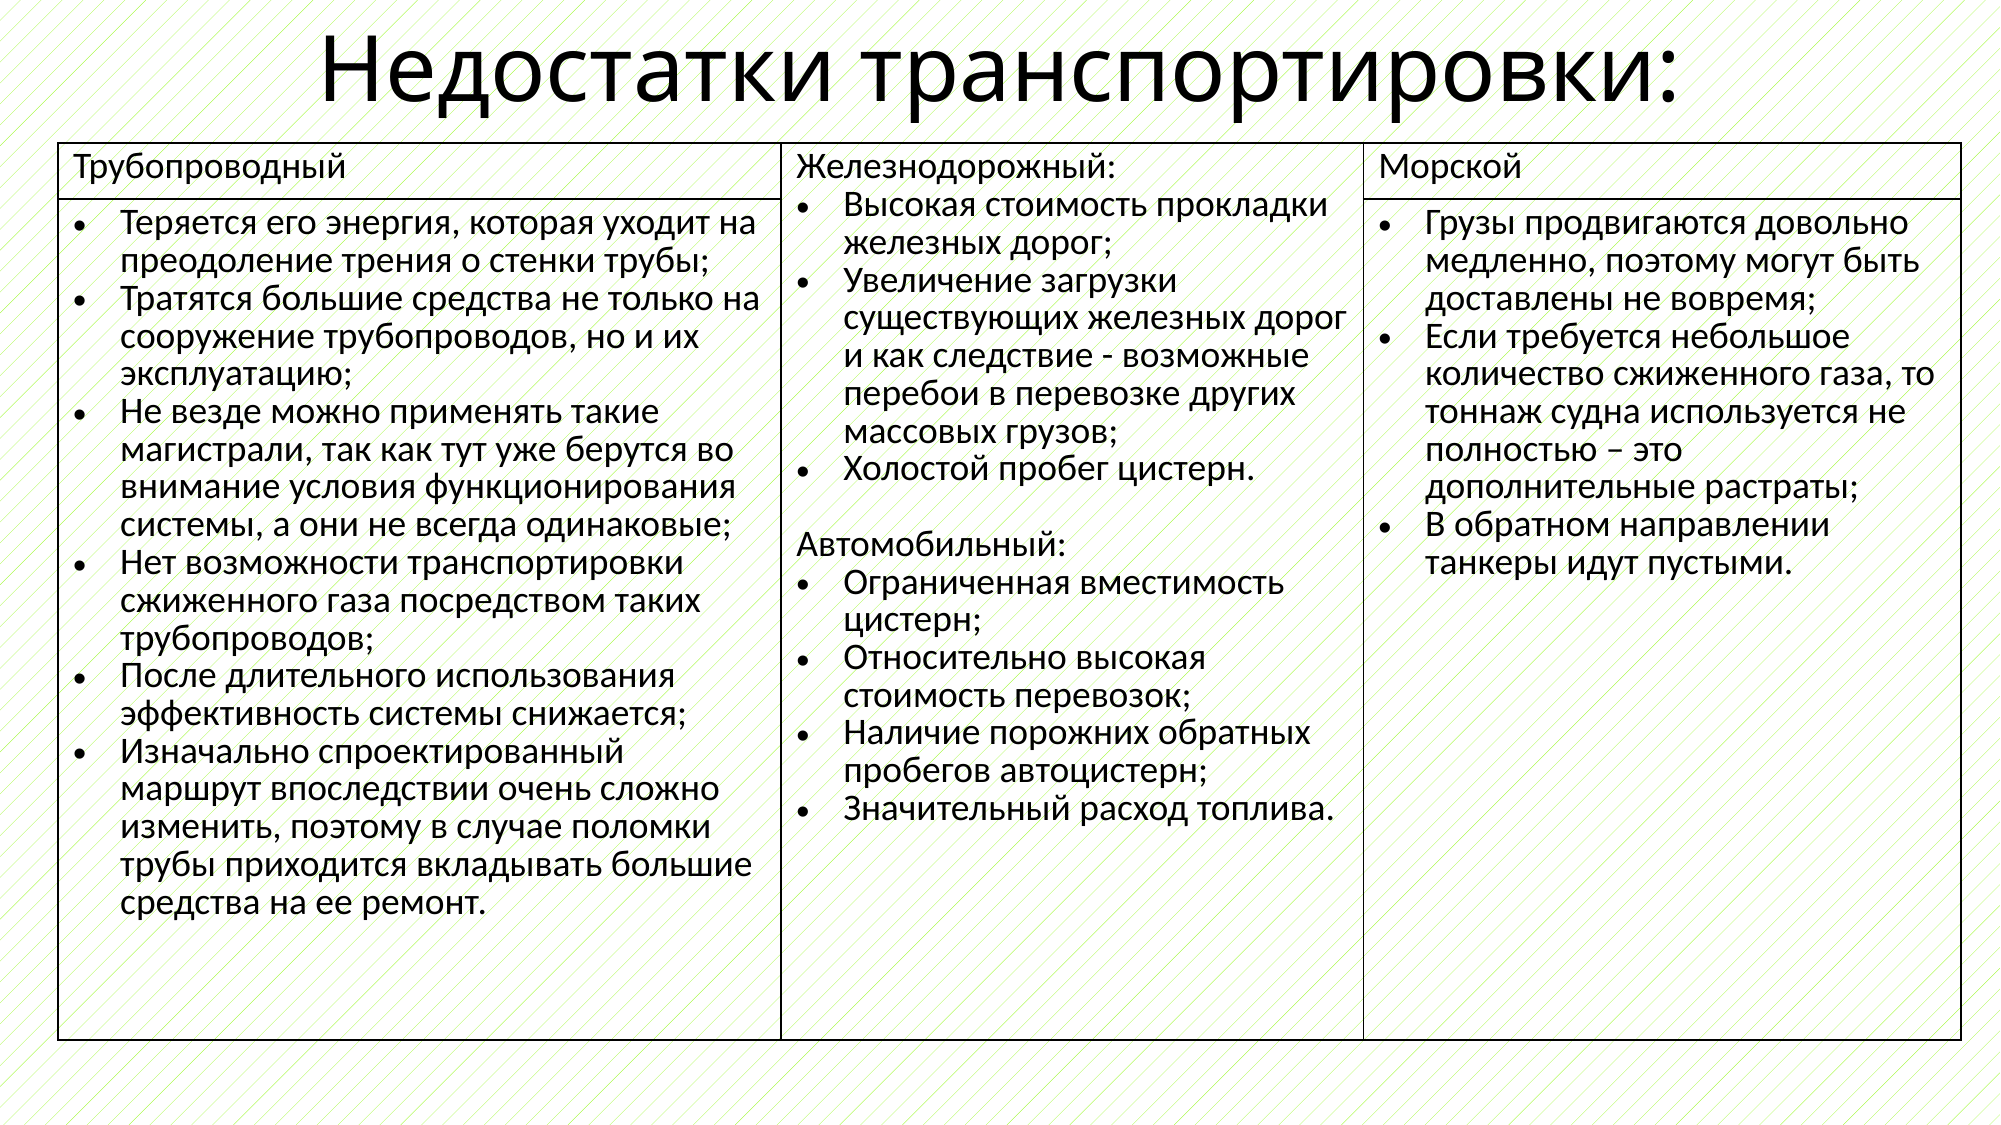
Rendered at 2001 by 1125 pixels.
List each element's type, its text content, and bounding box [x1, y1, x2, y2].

table_header Трубопроводный [59, 144, 780, 198]
table_header Железнодорожный: Высокая стоимость прокладки железных дорог; Увеличение загрузки существующих железных дорог и как следствие - возможные перебои в перевозке других массовых грузов; Холостой пробег цистерн. Автомобильный: Ограниченная вместимость цистерн; Относительно высокая стоимость перевозок; Наличие порожних обратных пробегов автоцистерн; Значительный расход топлива. [782, 144, 1363, 1039]
table_cell Теряется его энергия, которая уходит на преодоление трения о стенки трубы; Тратятся большие средства не только на сооружение трубопроводов, но и их эксплуатацию; Не везде можно применять такие магистрали, так как тут уже берутся во внимание условия функционирования системы, а они не всегда одинаковые; Нет возможности транспортировки сжиженного газа посредством таких трубопроводов; После длительного использования эффективность системы снижается; Изначально спроектированный маршрут впоследствии очень сложно изменить, поэтому в случае поломки трубы приходится вкладывать большие средства на ее ремонт. [59, 200, 780, 1039]
title Недостатки транспортировки: [137, 0, 1863, 142]
table_header Морской [1364, 144, 1960, 198]
table_cell Грузы продвигаются довольно медленно, поэтому могут быть доставлены не вовремя; Если требуется небольшое количество сжиженного газа, то тоннаж судна используется не полностью – это дополнительные растраты; В обратном направлении танкеры идут пустыми. [1364, 200, 1960, 1039]
